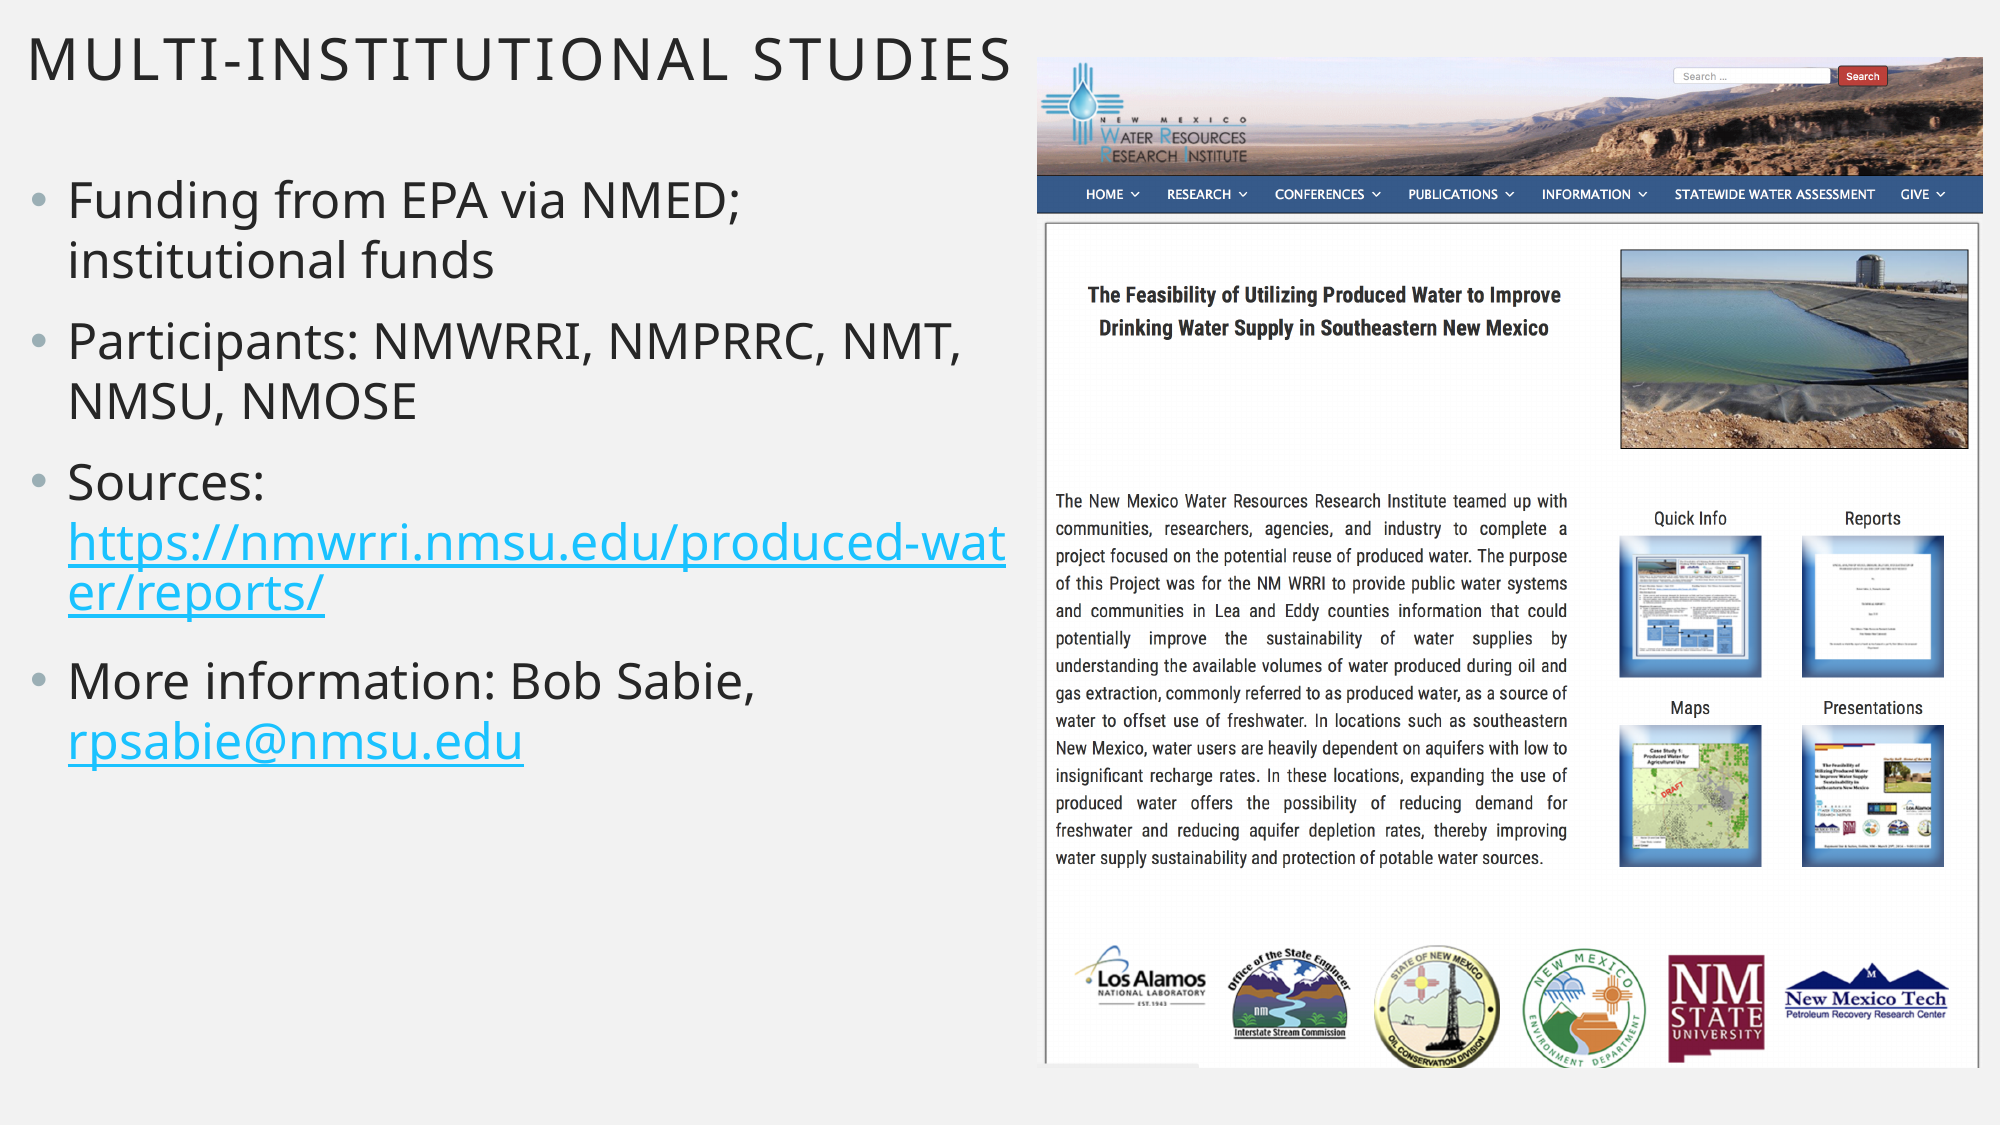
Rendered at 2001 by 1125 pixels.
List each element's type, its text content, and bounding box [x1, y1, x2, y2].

text_box Multi-institutional studies [11, 23, 1470, 185]
text_box Funding from EPA via NMED; institutional funds Participants: NMWRRI, NMPRRC, NMT, NMSU, NMOSE Sources: https://nmwrri.nmsu.edu/produced-water/reports/ More information: Bob Sabie, rpsabie@nmsu.edu [15, 161, 1034, 1014]
picture [1037, 57, 1983, 1068]
